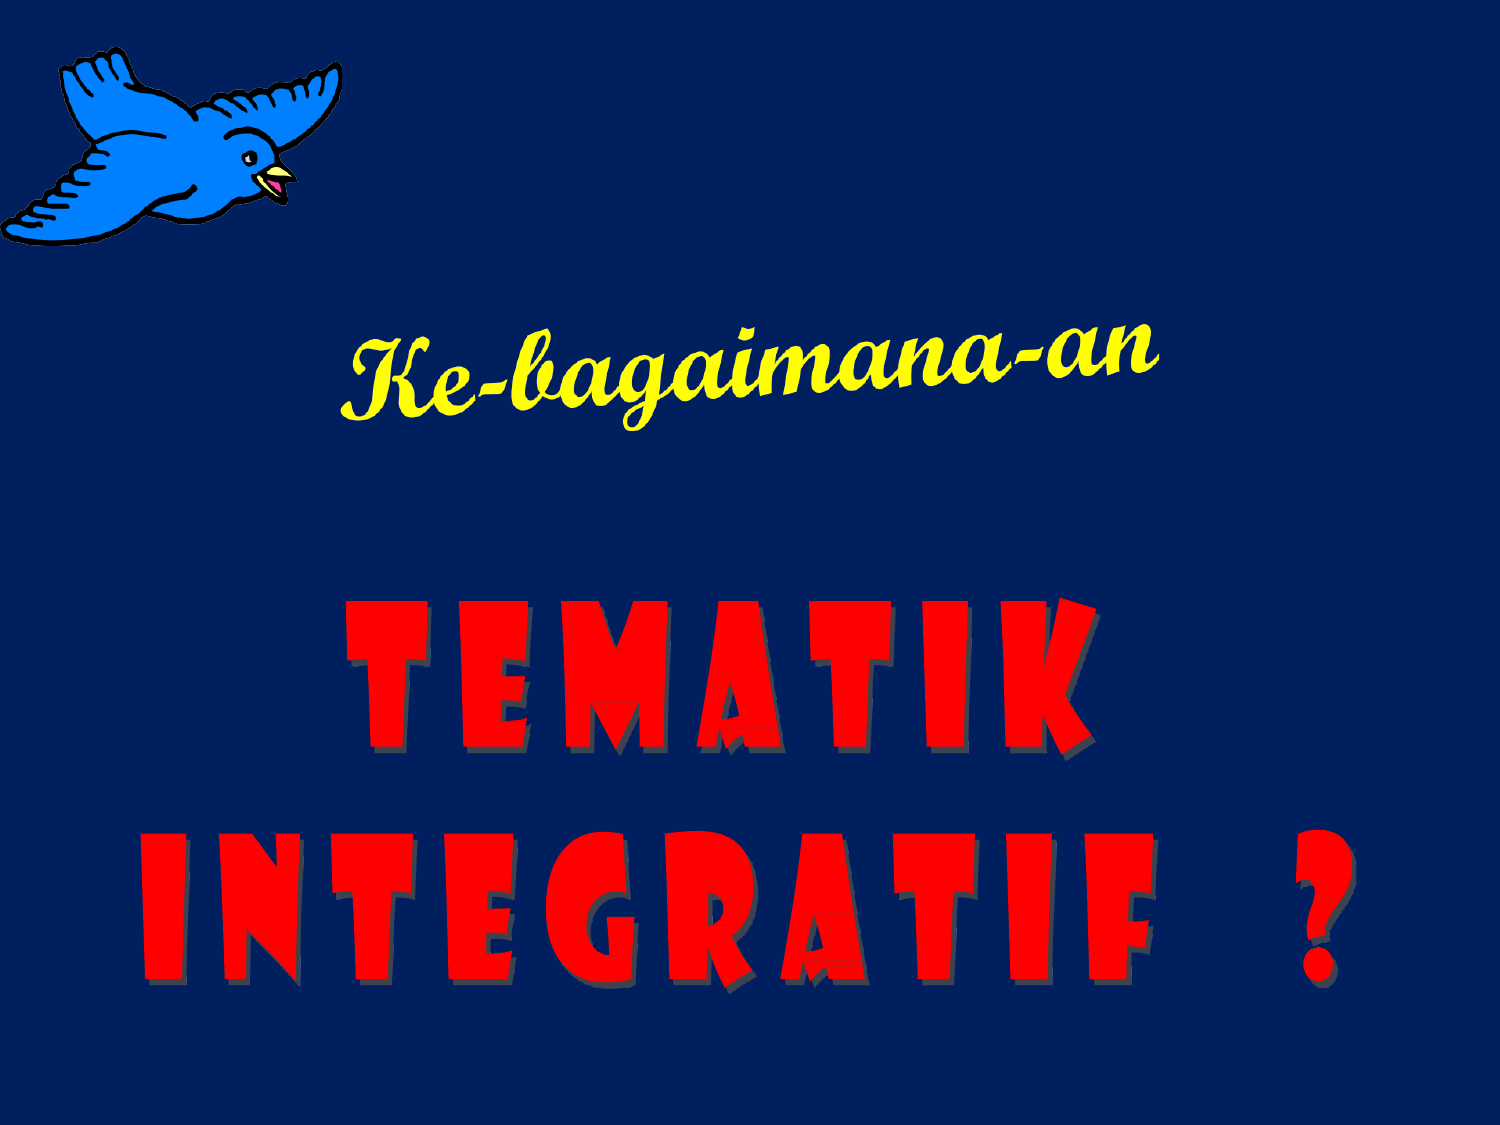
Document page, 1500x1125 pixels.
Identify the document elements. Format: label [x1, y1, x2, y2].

text_box [218, 833, 301, 981]
text_box [1303, 946, 1334, 982]
text_box [809, 601, 892, 747]
text_box [892, 833, 975, 980]
text_box [345, 601, 428, 747]
text_box [458, 601, 529, 747]
text_box [349, 603, 1101, 761]
text_box [696, 601, 781, 750]
text_box [140, 833, 187, 980]
text_box [330, 833, 413, 980]
text_box [664, 830, 754, 988]
text_box [1006, 833, 1052, 980]
text_box [144, 835, 1357, 994]
text_box [1084, 833, 1154, 980]
text_box [922, 601, 968, 747]
text_box [780, 833, 865, 982]
text_box [0, 47, 343, 246]
text_box [444, 833, 514, 980]
text_box [561, 601, 668, 751]
text_box [545, 831, 635, 983]
text_box [1295, 829, 1353, 941]
text_box [0, 0, 1500, 1125]
text_box [1000, 597, 1097, 755]
text_box [340, 324, 1160, 431]
